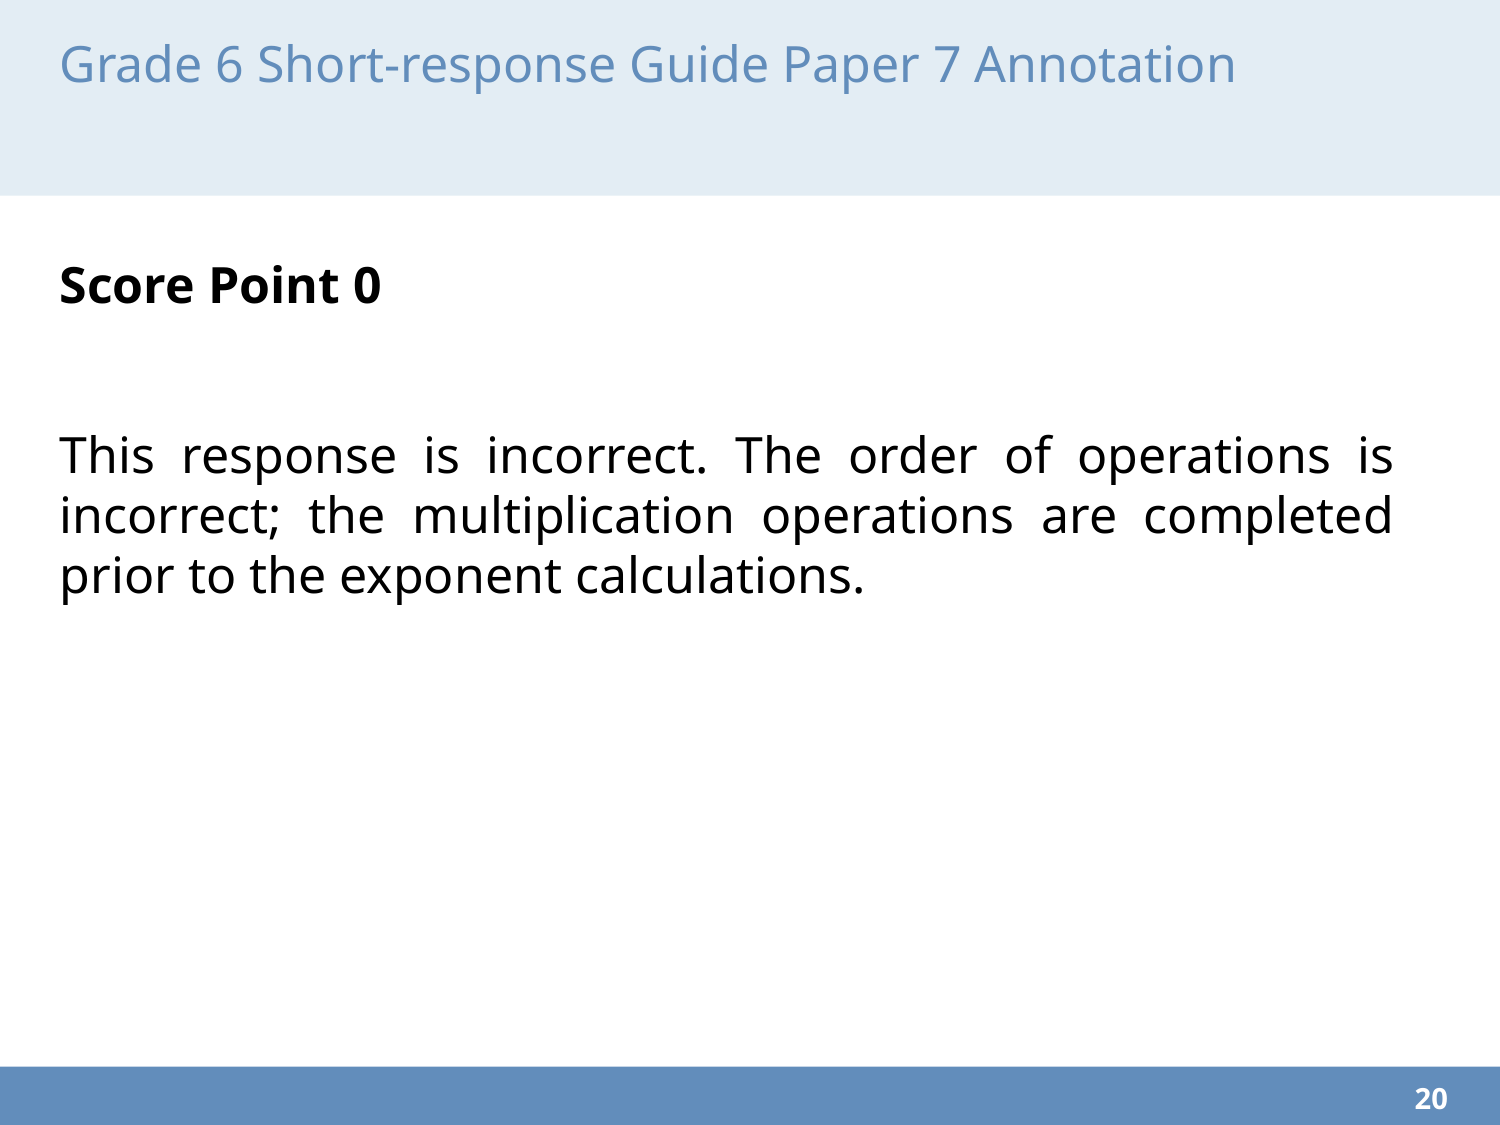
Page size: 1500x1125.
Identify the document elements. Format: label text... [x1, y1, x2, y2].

slide_number 20 [1414, 1079, 1500, 1125]
title Grade 6 Short-response Guide Paper 7 Annotation [59, 32, 1411, 181]
list Score Point 0 This response is incorrect. The order of operations is incorrect; the multiplication operations are completed prior to the exponent calculations. [59, 253, 1411, 997]
